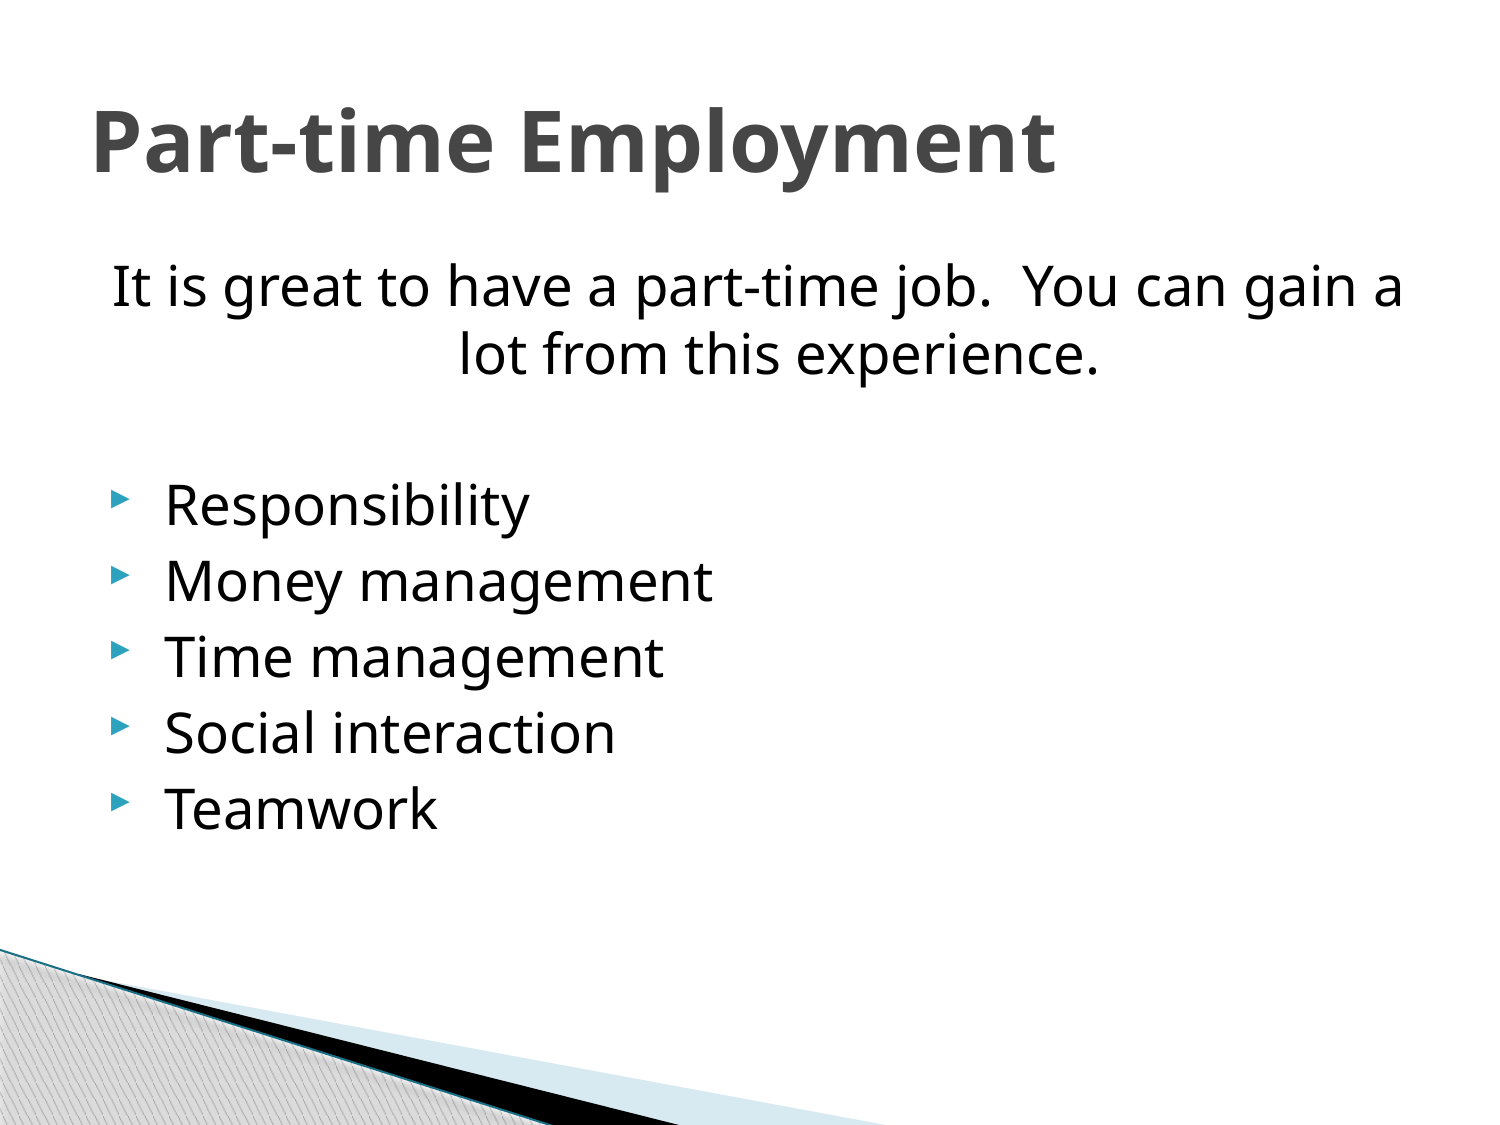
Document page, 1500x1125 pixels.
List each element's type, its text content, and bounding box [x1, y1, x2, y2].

list It is great to have a part-time job. You can gain a lot from this experience. Responsibility Money management Time management Social interaction Teamwork [74, 242, 1426, 986]
title Part-time Employment [75, 45, 1425, 233]
